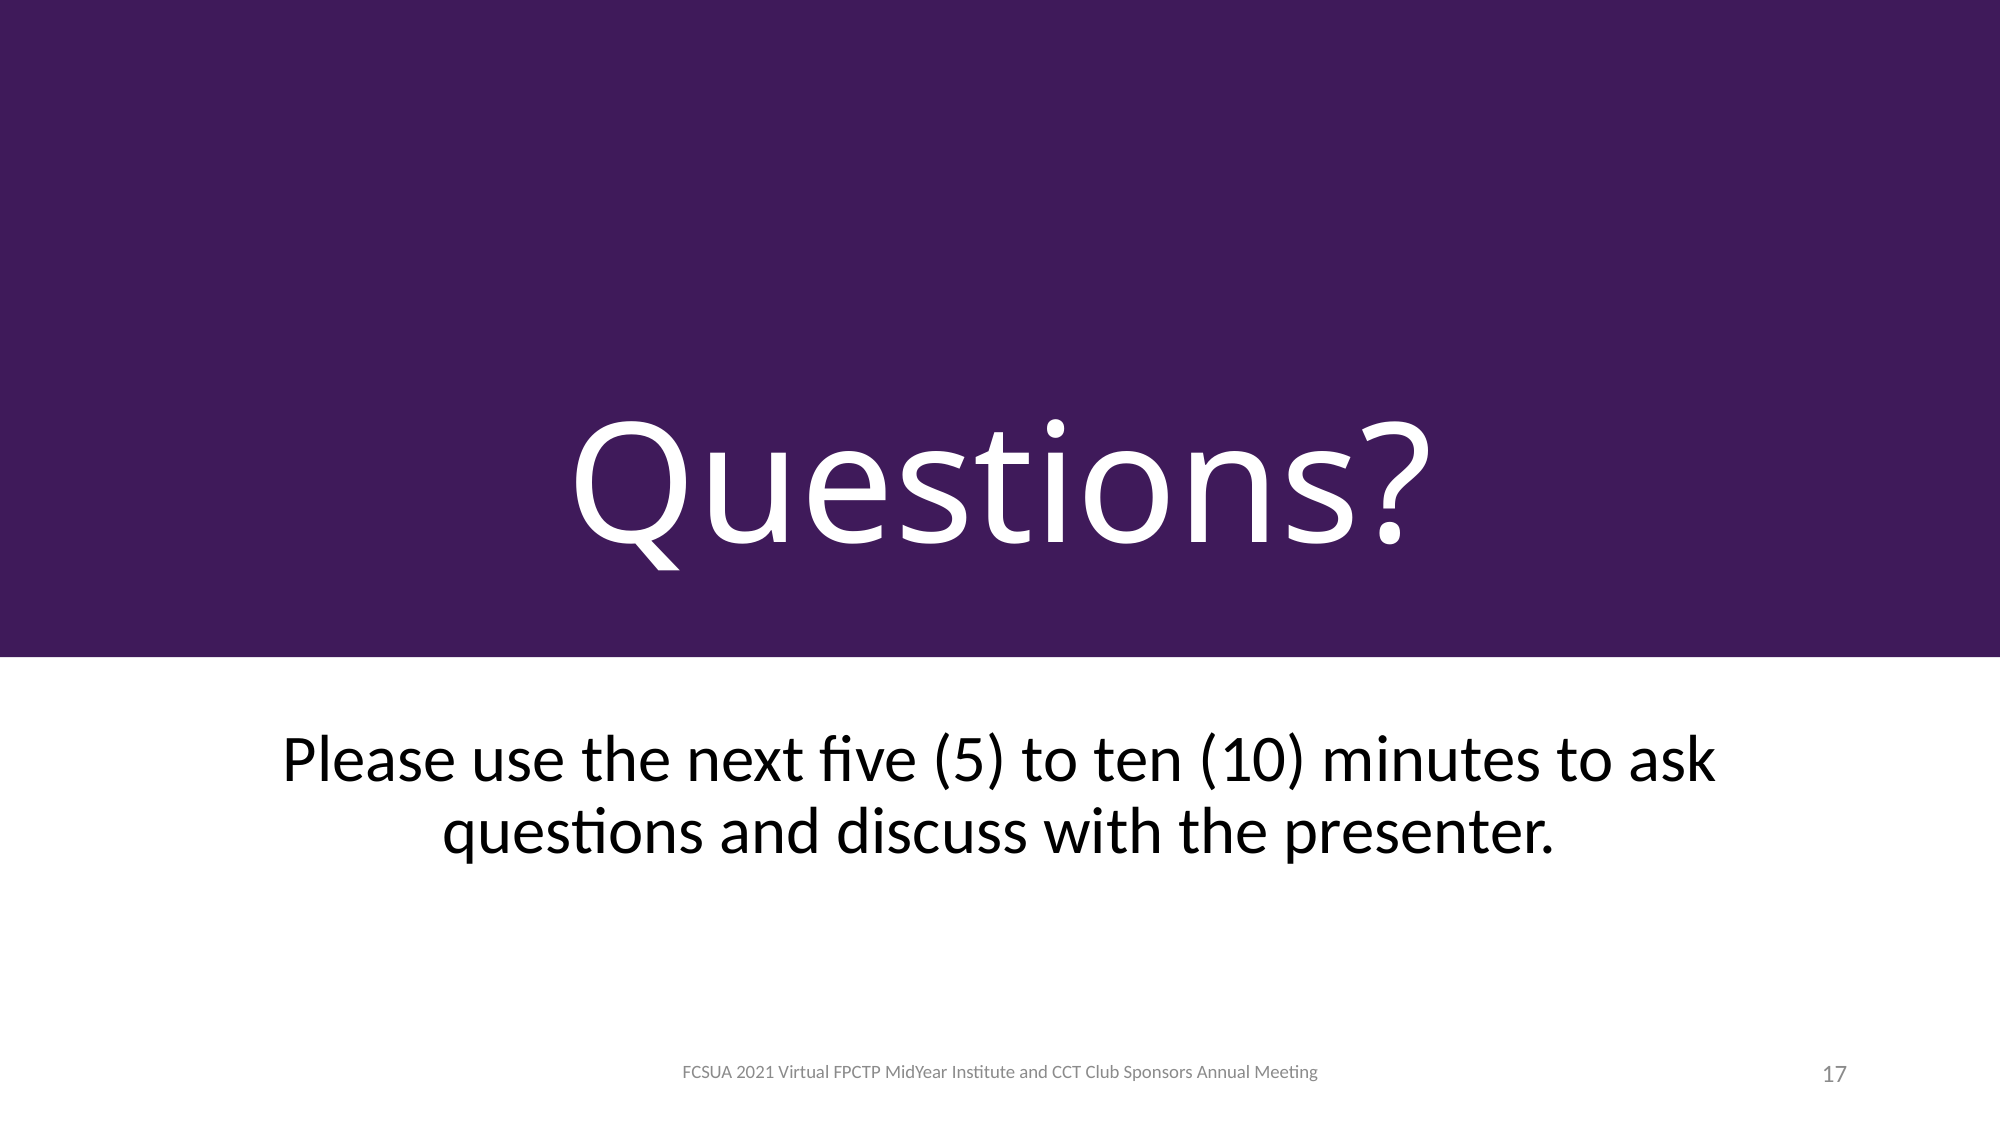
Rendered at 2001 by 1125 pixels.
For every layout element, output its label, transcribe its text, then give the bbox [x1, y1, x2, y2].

text_box [0, 0, 2000, 658]
slide_number 17 [1412, 1042, 1863, 1103]
title Questions? [137, 149, 1863, 587]
footer FCSUA 2021 Virtual FPCTP MidYear Institute and CCT Club Sponsors Annual Meeting [662, 1042, 1338, 1103]
list Please use the next five (5) to ten (10) minutes to ask questions and discuss with the presenter. [137, 716, 1863, 945]
